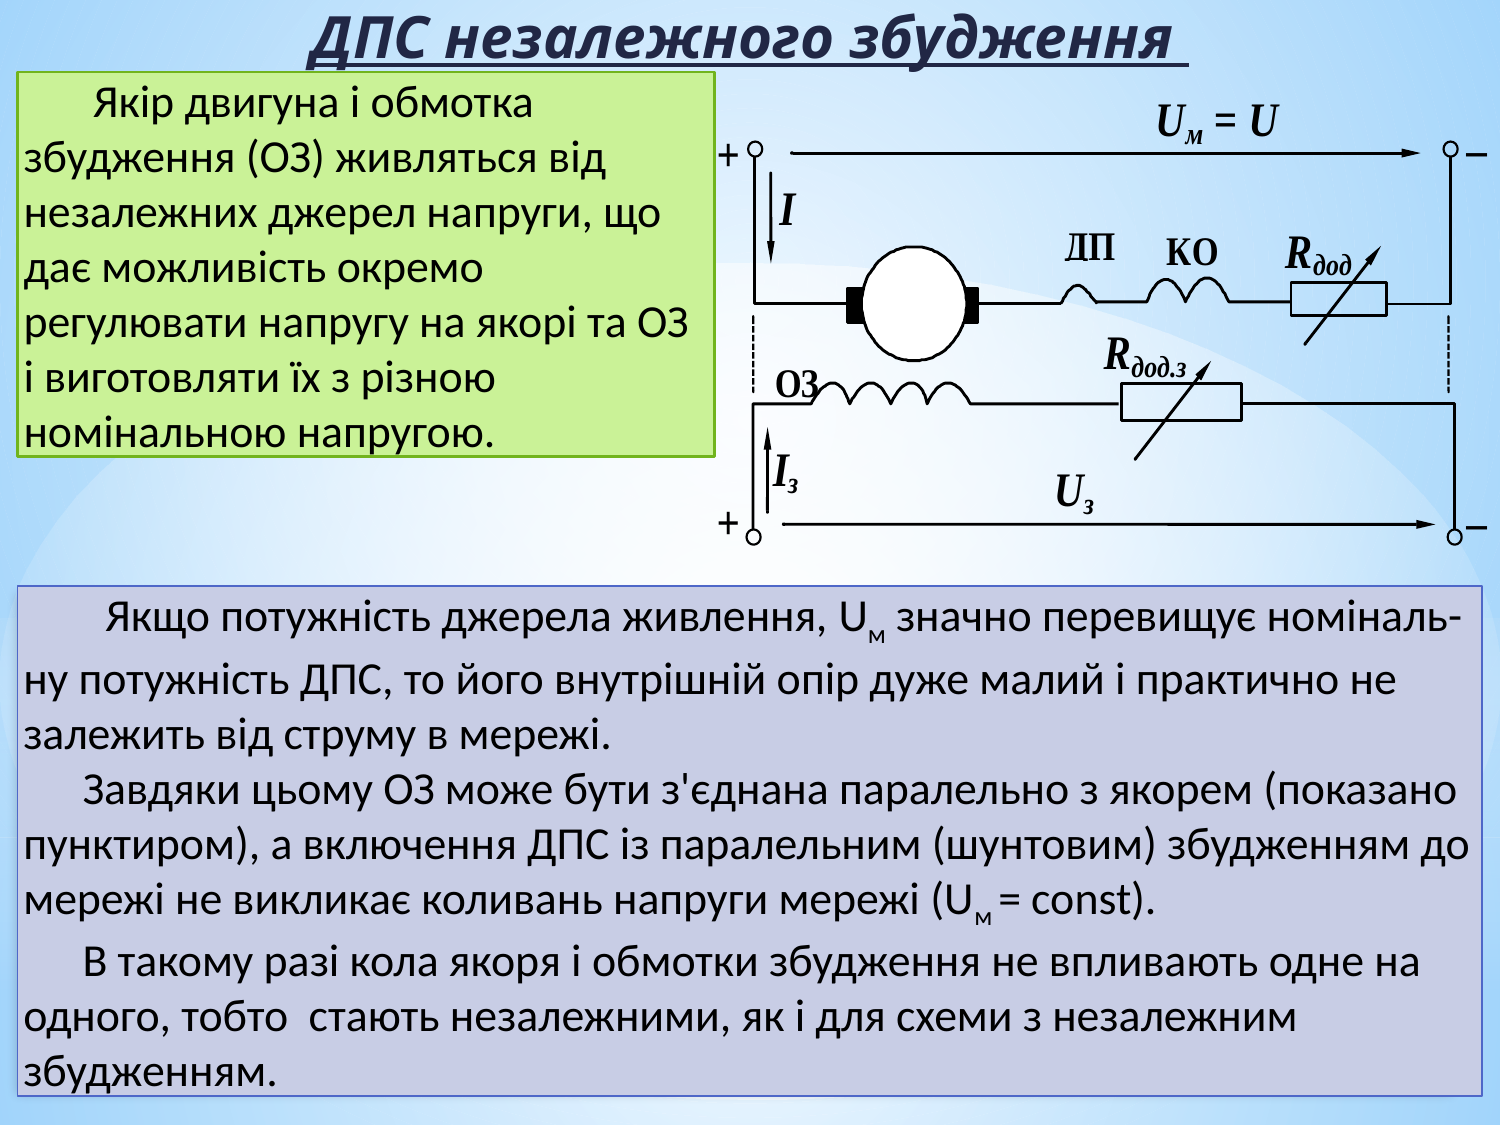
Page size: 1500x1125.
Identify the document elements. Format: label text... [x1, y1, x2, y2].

text_box ДПС незалежного збудження [17, 0, 1483, 71]
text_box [714, 70, 1489, 563]
text_box Якщо потужність джерела живлення, Uм значно перевищує номіналь-ну потужність ДПС, то його внутрішній опір дуже малий і практично не залежить від струму в мережі. Завдяки цьому ОЗ може бути з'єднана паралельно з якорем (показано пунктиром), а включення ДПС із паралельним (шунтовим) збудженням до мережі не викликає коливань напруги мережі (Uм = const). В такому разі кола якоря і обмотки збудження не впливають одне на одного, тобто стають незалежними, як і для схеми з незалежним збудженням. [17, 585, 1483, 1097]
text_box Якір двигуна і обмотка збудження (ОЗ) живляться від незалежних джерел напруги, що дає можливість окремо регулювати напругу на якорі та ОЗ і виготовляти їх з різною номінальною напругою. [16, 71, 710, 458]
